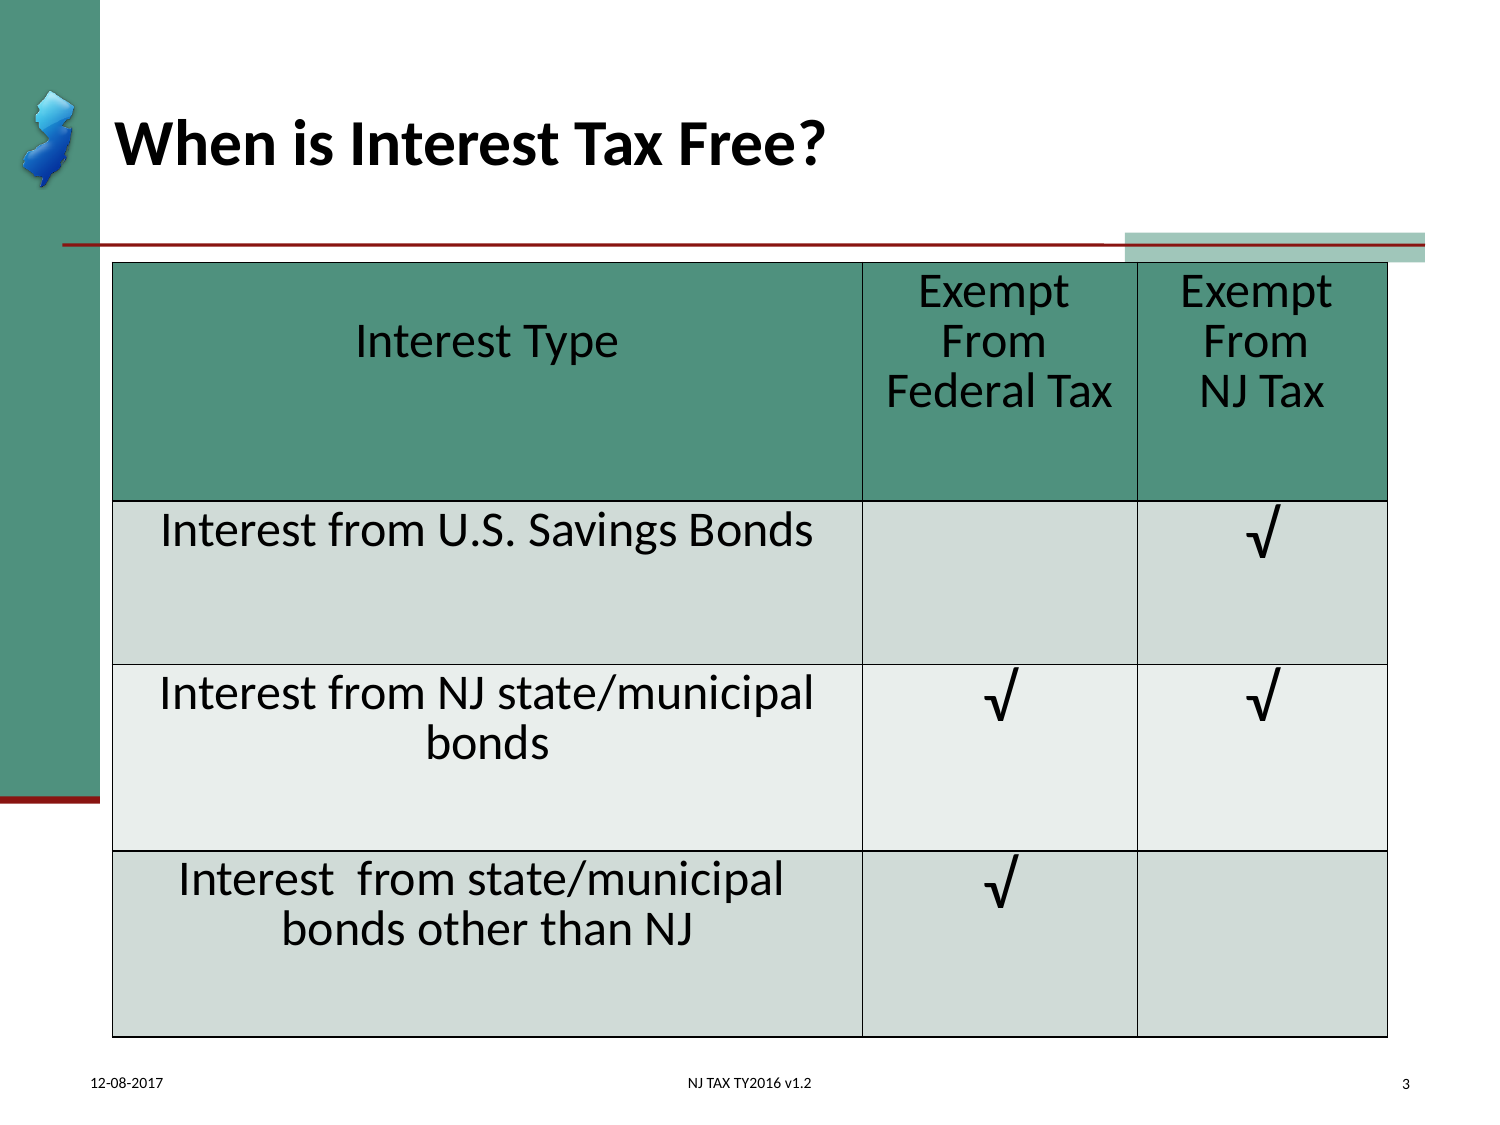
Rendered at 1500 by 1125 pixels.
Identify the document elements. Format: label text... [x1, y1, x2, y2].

table_cell Interest from NJ state/municipal bonds [113, 665, 862, 850]
table_cell Interest from state/municipal bonds other than NJ [113, 852, 862, 1036]
table_header Exempt From Federal Tax [863, 263, 1137, 500]
table_cell √ [863, 665, 1137, 850]
slide_number 3 [1112, 1049, 1426, 1101]
table_header Interest Type [113, 263, 862, 500]
table_header Exempt From NJ Tax [1138, 263, 1387, 500]
table_cell Interest from U.S. Savings Bonds [113, 502, 862, 664]
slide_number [74, 1049, 401, 1100]
table_cell √ [1138, 665, 1387, 850]
table_cell √ [863, 852, 1137, 1036]
table_cell [1138, 852, 1387, 1036]
table_cell [863, 502, 1137, 664]
picture [0, 88, 101, 190]
title When is Interest Tax Free? [99, 45, 1425, 234]
table_cell √ [1138, 502, 1387, 664]
footer NJ TAX TY2016 v1.2 [496, 1050, 1004, 1100]
